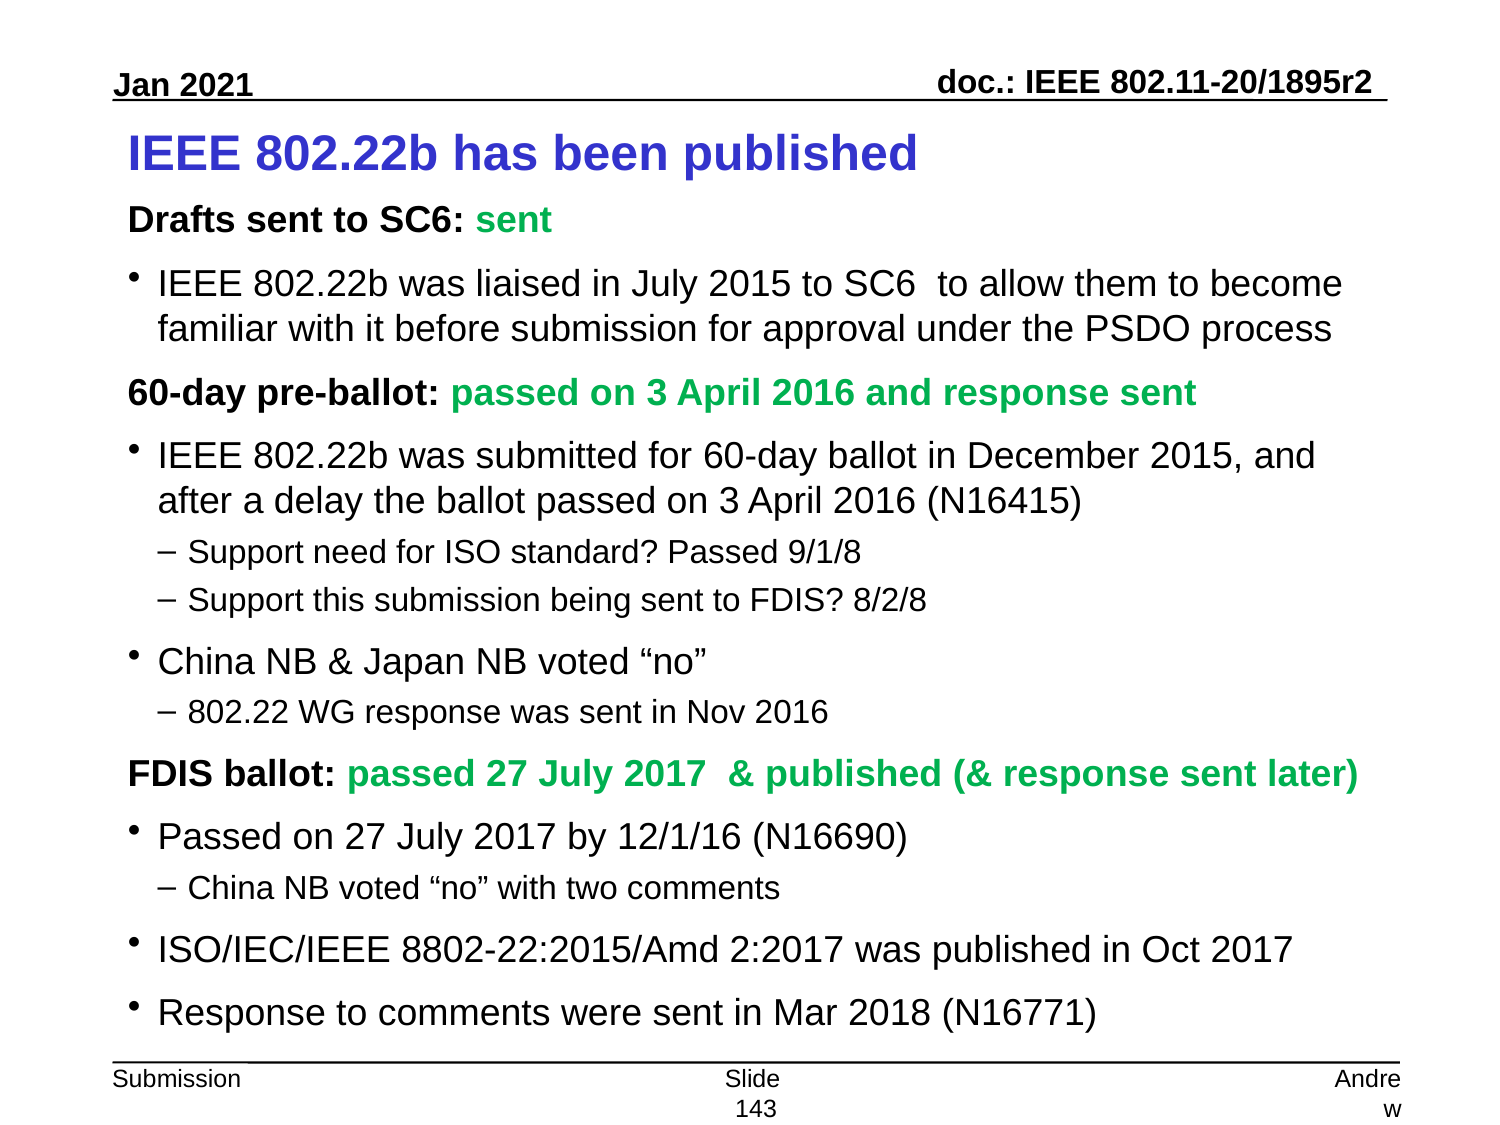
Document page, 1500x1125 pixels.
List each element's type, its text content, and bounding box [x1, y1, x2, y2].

footer Andrew Myles, Cisco [1320, 1061, 1402, 1093]
slide_number Slide 143 [709, 1061, 803, 1093]
list Drafts sent to SC6: sent IEEE 802.22b was liaised in July 2015 to SC6 to allow them to become familiar with it before submission for approval under the PSDO process 60-day pre-ballot: passed on 3 April 2016 and response sent IEEE 802.22b was submitted for 60-day ballot in December 2015, and after a delay the ballot passed on 3 April 2016 (N16415) Support need for ISO standard? Passed 9/1/8 Support this submission being sent to FDIS? 8/2/8 China NB & Japan NB voted “no” 802.22 WG response was sent in Nov 2016 FDIS ballot: passed 27 July 2017 & published (& response sent later) Passed on 27 July 2017 by 12/1/16 (N16690) China NB voted “no” with two comments ISO/IEC/IEEE 8802-22:2015/Amd 2:2017 was published in Oct 2017 Response to comments were sent in Mar 2018 (N16771) [112, 187, 1388, 863]
title IEEE 802.22b has been published [112, 112, 1388, 187]
